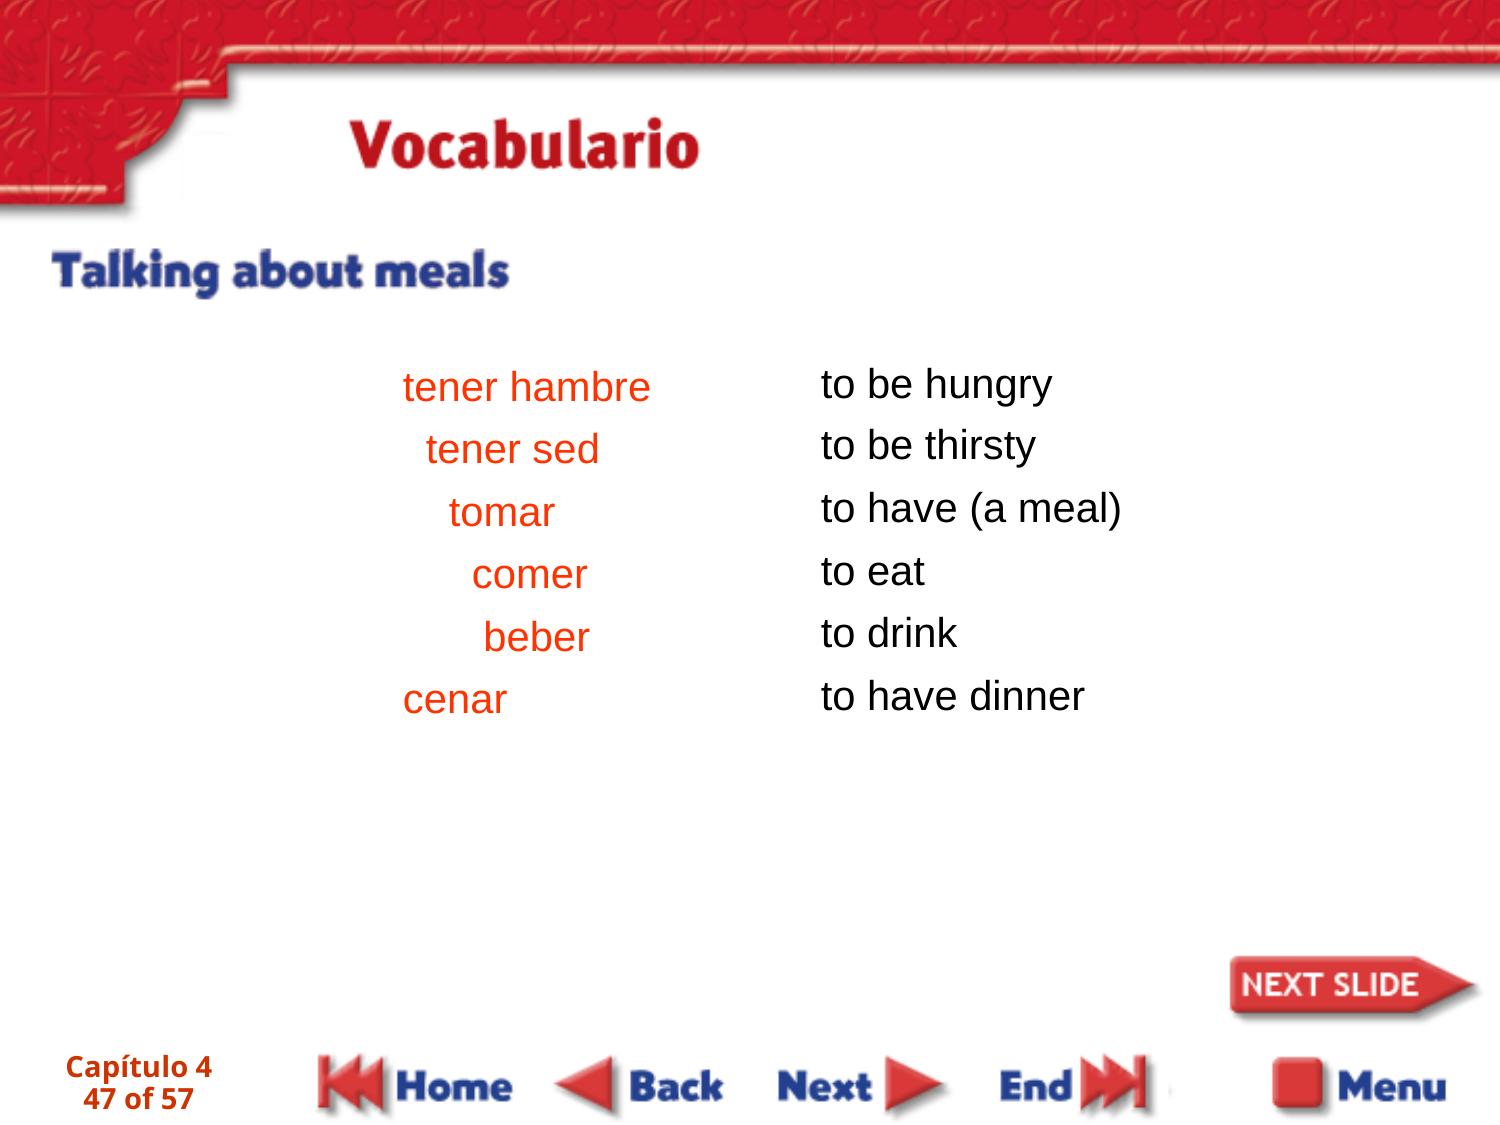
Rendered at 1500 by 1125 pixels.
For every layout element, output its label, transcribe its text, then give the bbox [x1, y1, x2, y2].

picture [750, 1045, 967, 1125]
picture [1224, 950, 1488, 1027]
text_box to be hungry [820, 356, 1180, 407]
text_box to eat [820, 544, 1180, 595]
text_box Capítulo 4 47 of 57 [57, 1040, 221, 1124]
text_box to have dinner [820, 668, 1180, 719]
picture [970, 1045, 1188, 1125]
picture [531, 1045, 748, 1125]
text_box to drink [820, 605, 1180, 656]
picture [0, 0, 1500, 238]
picture [44, 246, 522, 304]
text_box tener hambre tener sed tomar comer beber cenar [402, 346, 762, 722]
picture [304, 1045, 521, 1125]
text_box to be thirsty [820, 418, 1180, 469]
text_box to have (a meal) [820, 480, 1180, 531]
picture [1250, 1045, 1467, 1125]
